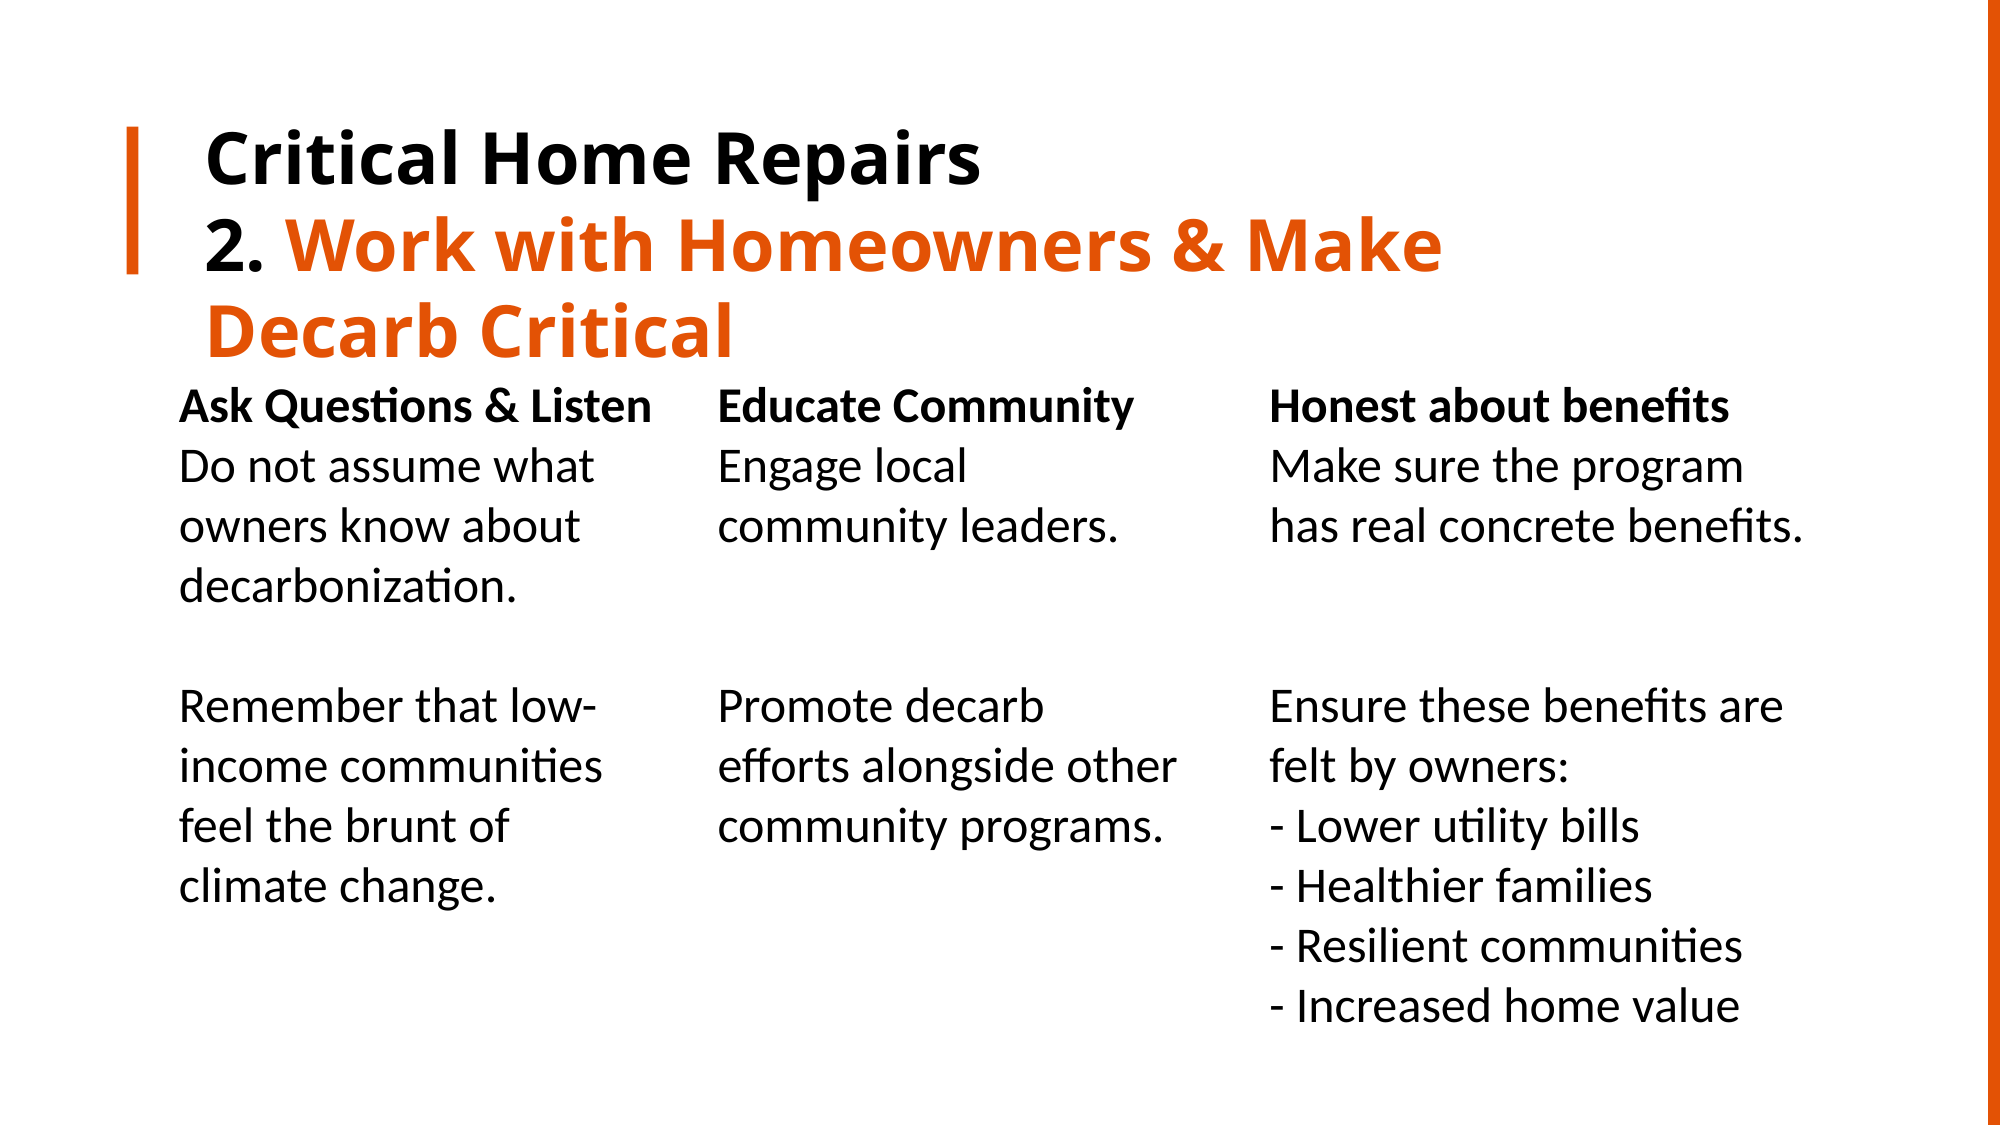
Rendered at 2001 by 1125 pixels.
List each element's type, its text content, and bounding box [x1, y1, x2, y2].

list Ask Questions & Listen Do not assume what owners know about decarbonization. Remember that low-income communities feel the brunt of climate change. [158, 352, 679, 1078]
list Honest about benefits Make sure the program has real concrete benefits. Ensure these benefits are felt by owners: - Lower utility bills - Healthier families - Resilient communities - Increased home value [1249, 352, 1827, 1078]
title Critical Home Repairs 2. Work with Homeowners & Make Decarb Critical [184, 92, 1717, 294]
list Educate Community Engage local community leaders. Promote decarb efforts alongside other community programs. [697, 352, 1204, 1078]
